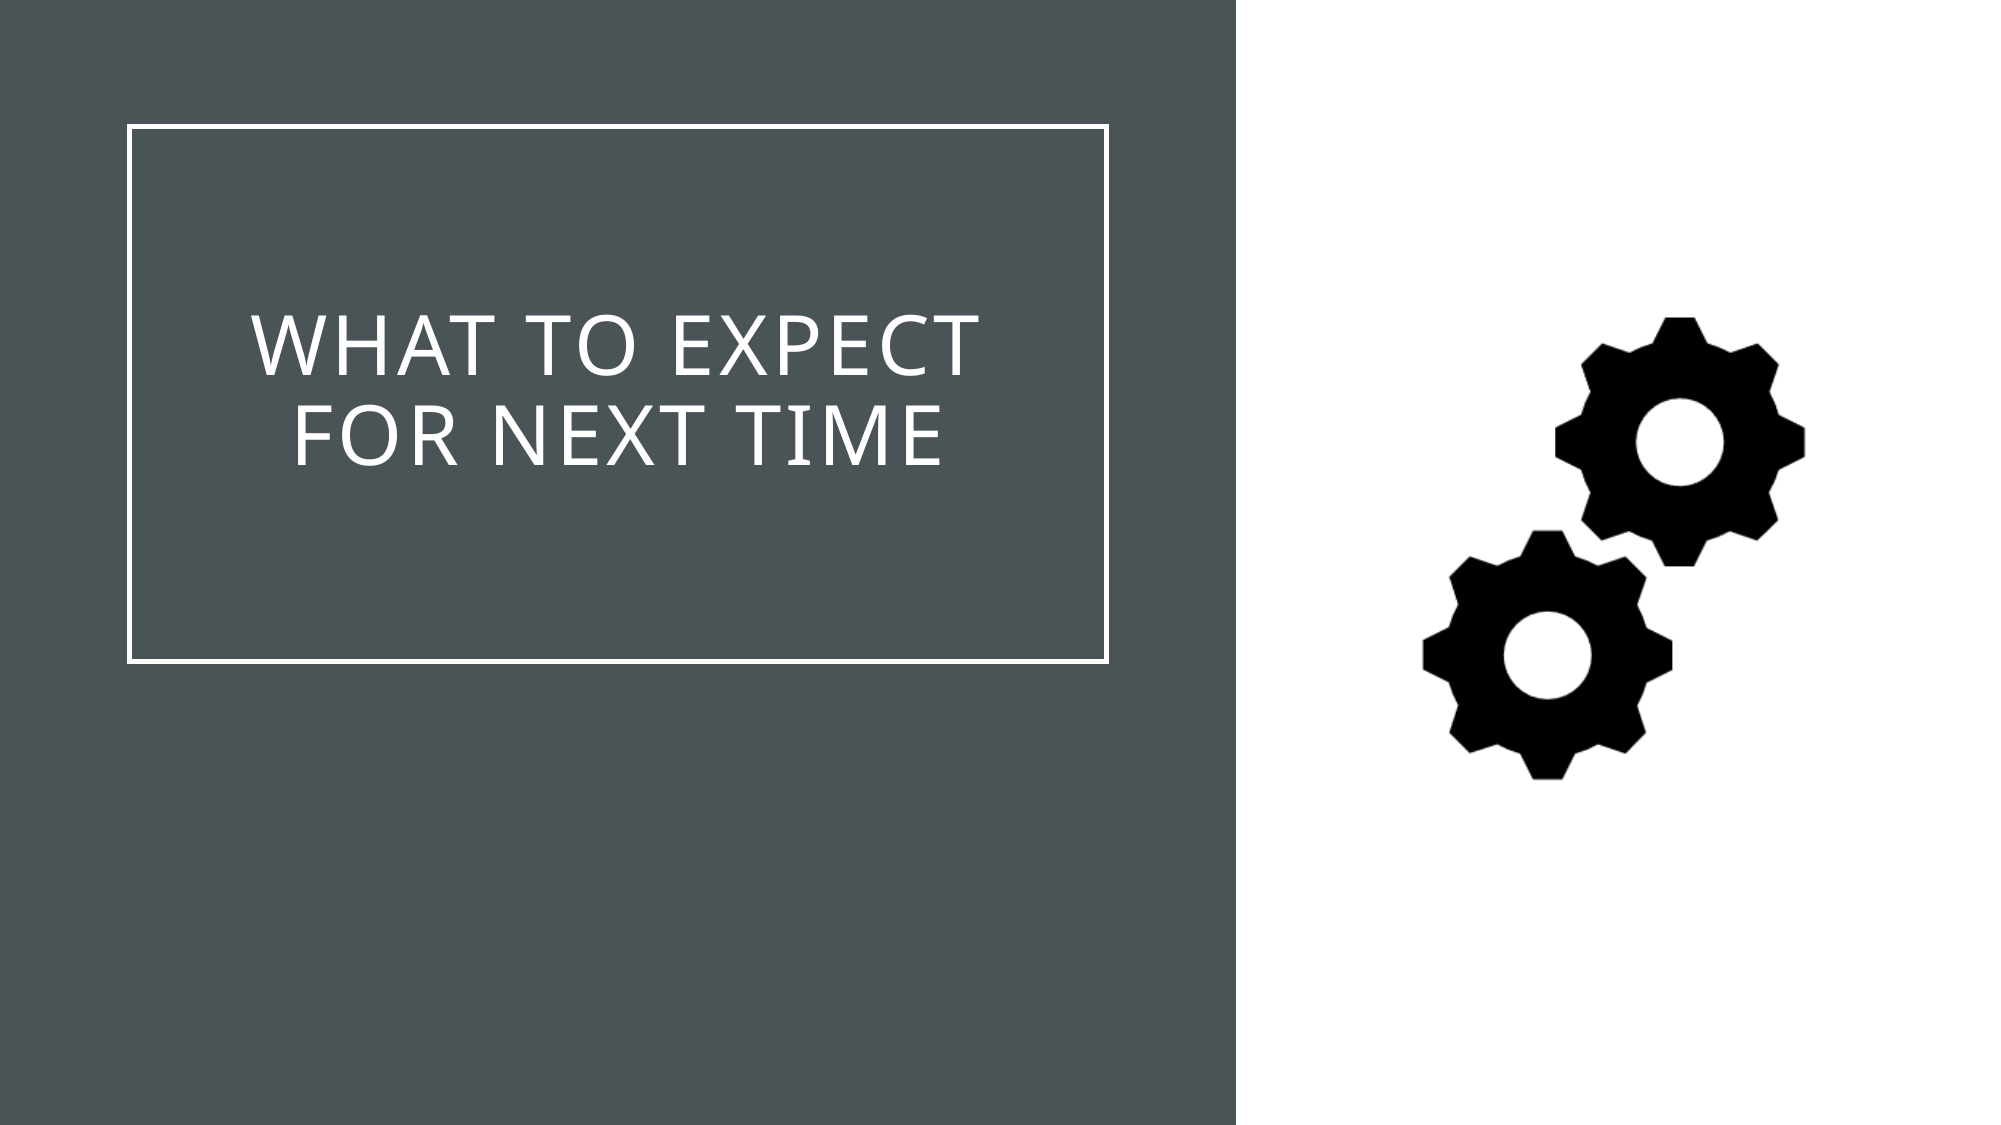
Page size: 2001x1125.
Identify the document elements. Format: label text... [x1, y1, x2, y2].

text_box [1236, 0, 2000, 1125]
text_box [0, 0, 1236, 1125]
title What to expect for next time [127, 124, 1109, 664]
picture [1333, 268, 1895, 830]
